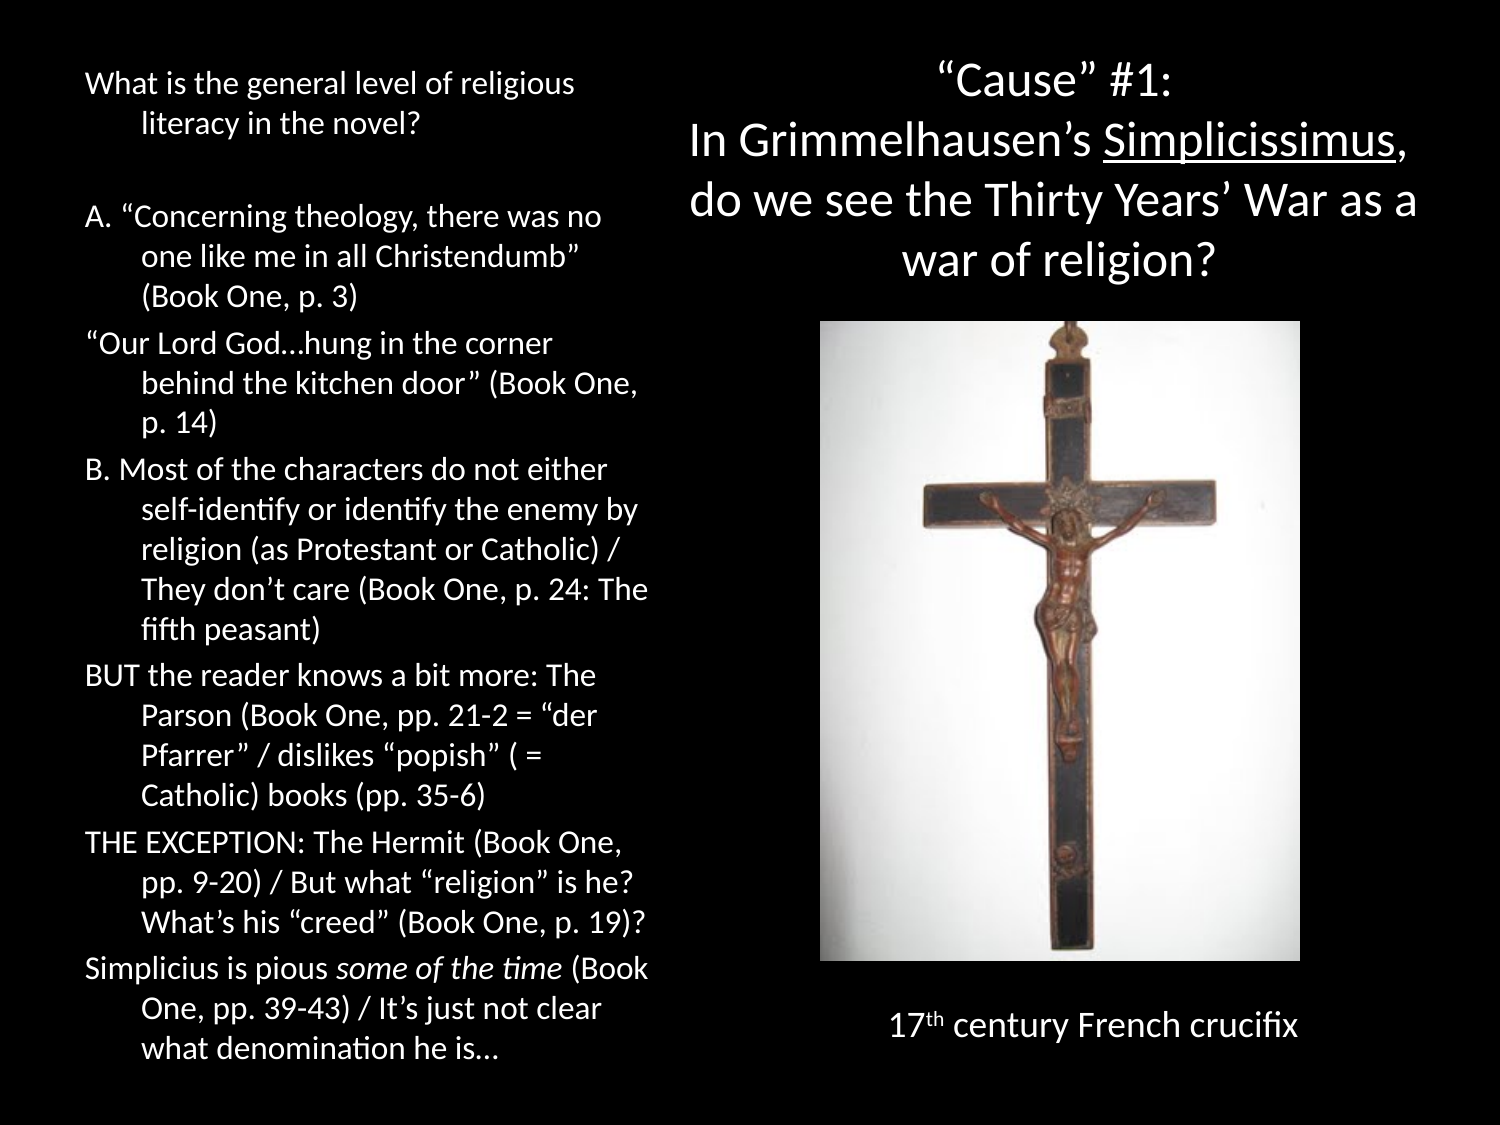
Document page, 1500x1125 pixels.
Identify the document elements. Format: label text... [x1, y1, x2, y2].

text_box 17th century French crucifix [873, 992, 1314, 1053]
list What is the general level of religious literacy in the novel? A. “Concerning theology, there was no one like me in all Christendumb” (Book One, p. 3) “Our Lord God…hung in the corner behind the kitchen door” (Book One, p. 14) B. Most of the characters do not either self-identify or identify the enemy by religion (as Protestant or Catholic) / They don’t care (Book One, p. 24: The fifth peasant) BUT the reader knows a bit more: The Parson (Book One, pp. 21-2 = “der Pfarrer” / dislikes “popish” ( = Catholic) books (pp. 35-6) THE EXCEPTION: The Hermit (Book One, pp. 9-20) / But what “religion” is he? What’s his “creed” (Book One, p. 19)? Simplicius is pious some of the time (Book One, pp. 39-43) / It’s just not clear what denomination he is… [69, 53, 670, 1125]
title “Cause” #1: In Grimmelhausen’s Simplicissimus, do we see the Thirty Years’ War as a war of religion? [670, 53, 1500, 279]
picture [820, 321, 1300, 961]
